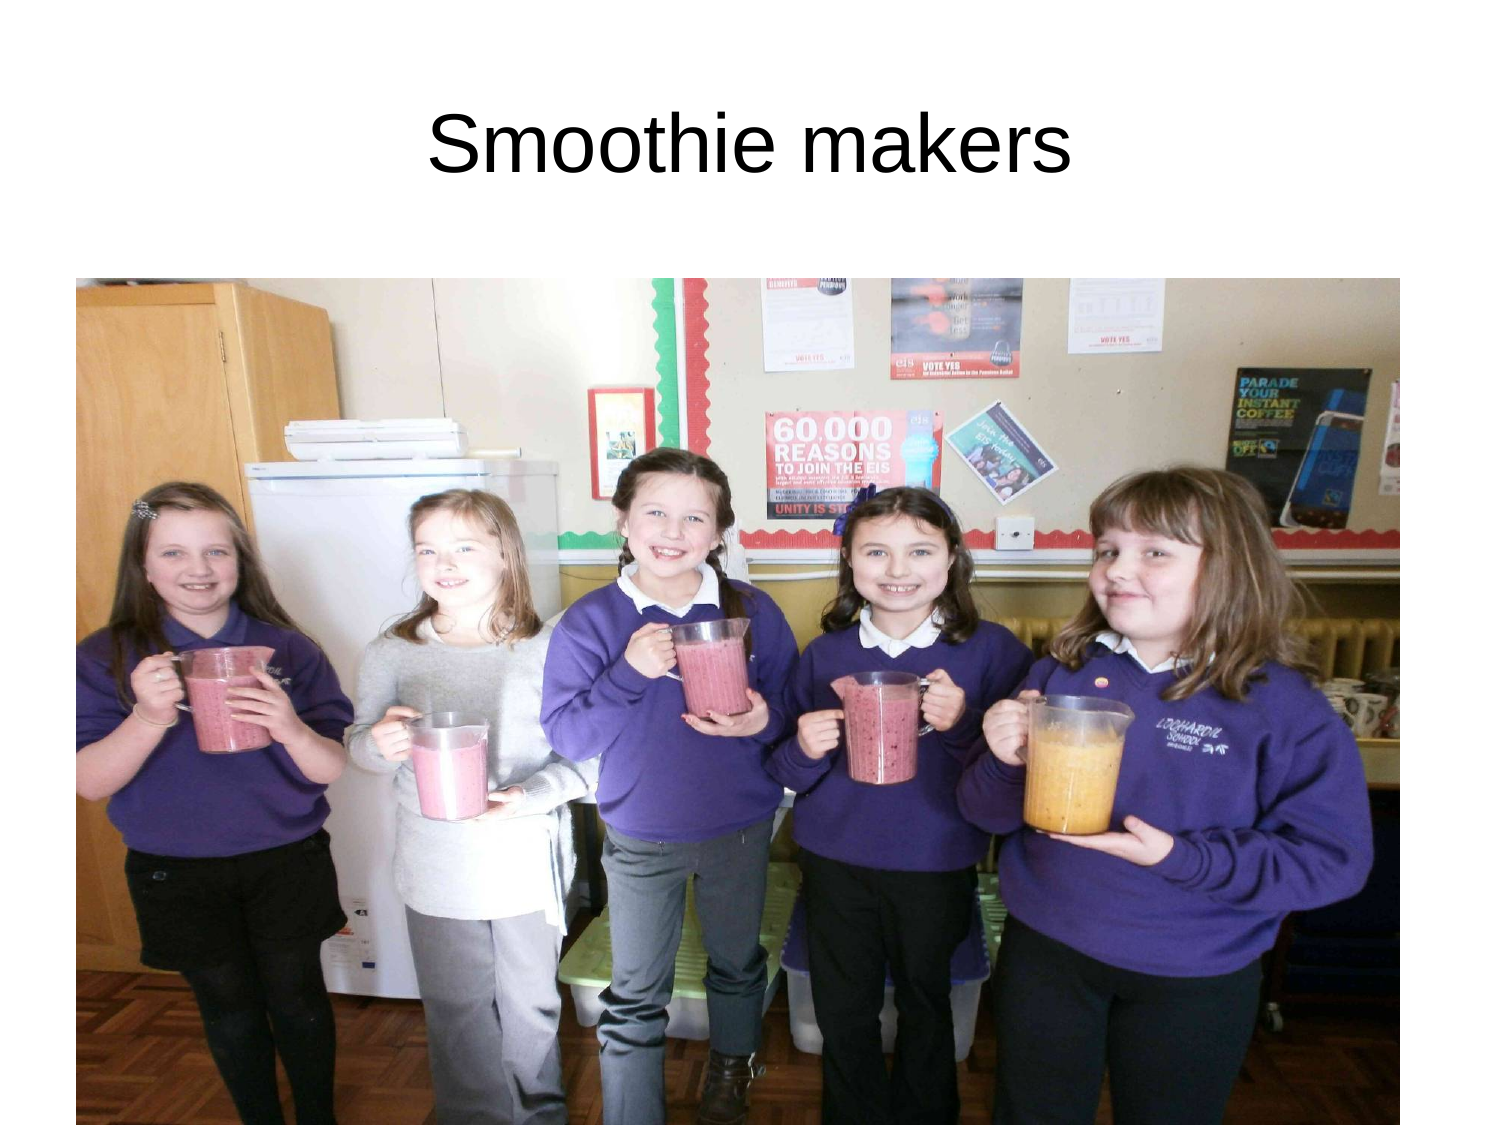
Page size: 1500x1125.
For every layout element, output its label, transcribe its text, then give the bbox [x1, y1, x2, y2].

picture [76, 278, 1400, 1125]
title Smoothie makers [75, 45, 1425, 233]
